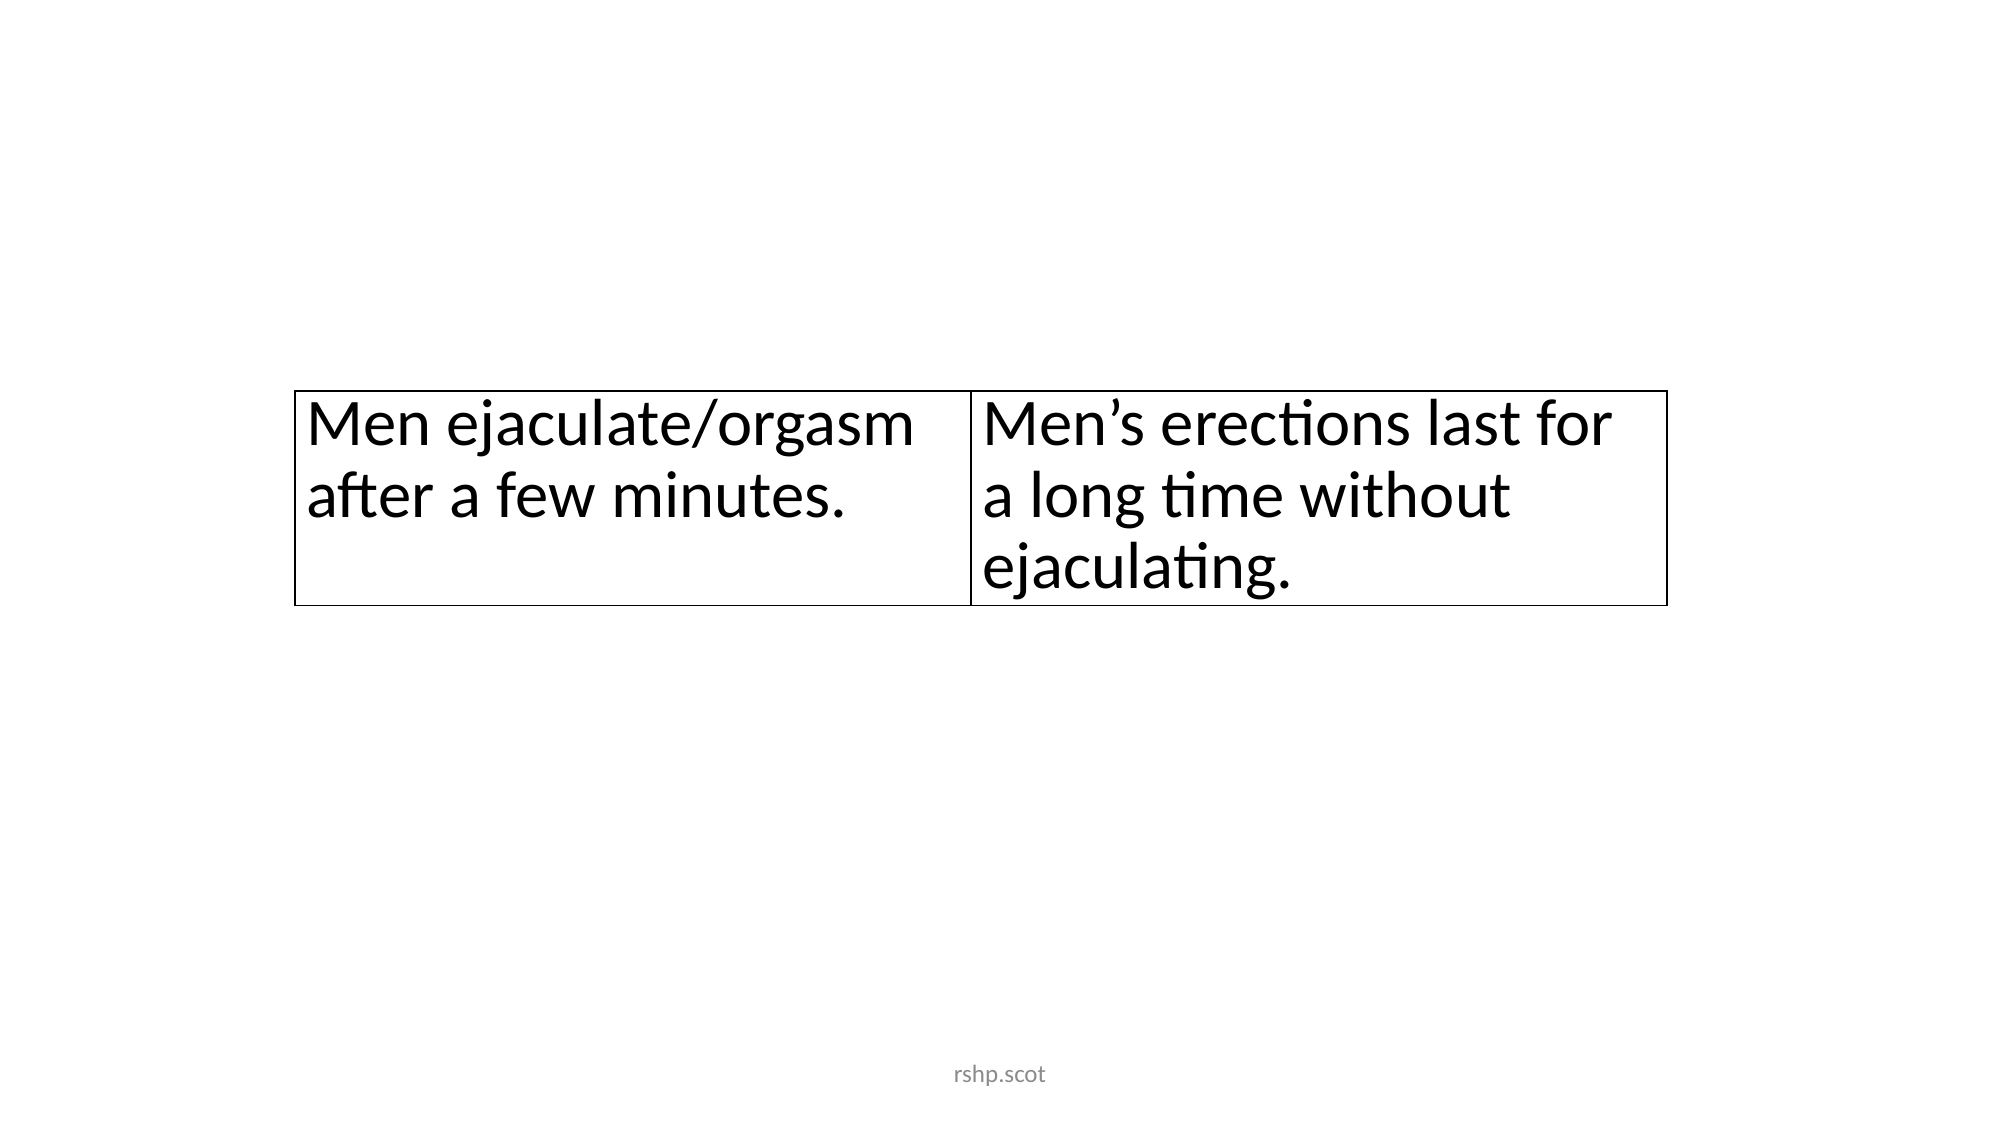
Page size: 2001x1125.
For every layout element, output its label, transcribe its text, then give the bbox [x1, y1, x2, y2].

footer rshp.scot [662, 1042, 1338, 1103]
table_header Men ejaculate/orgasm after a few minutes. [296, 392, 970, 605]
table_header Men’s erections last for a long time without ejaculating. [972, 392, 1666, 605]
